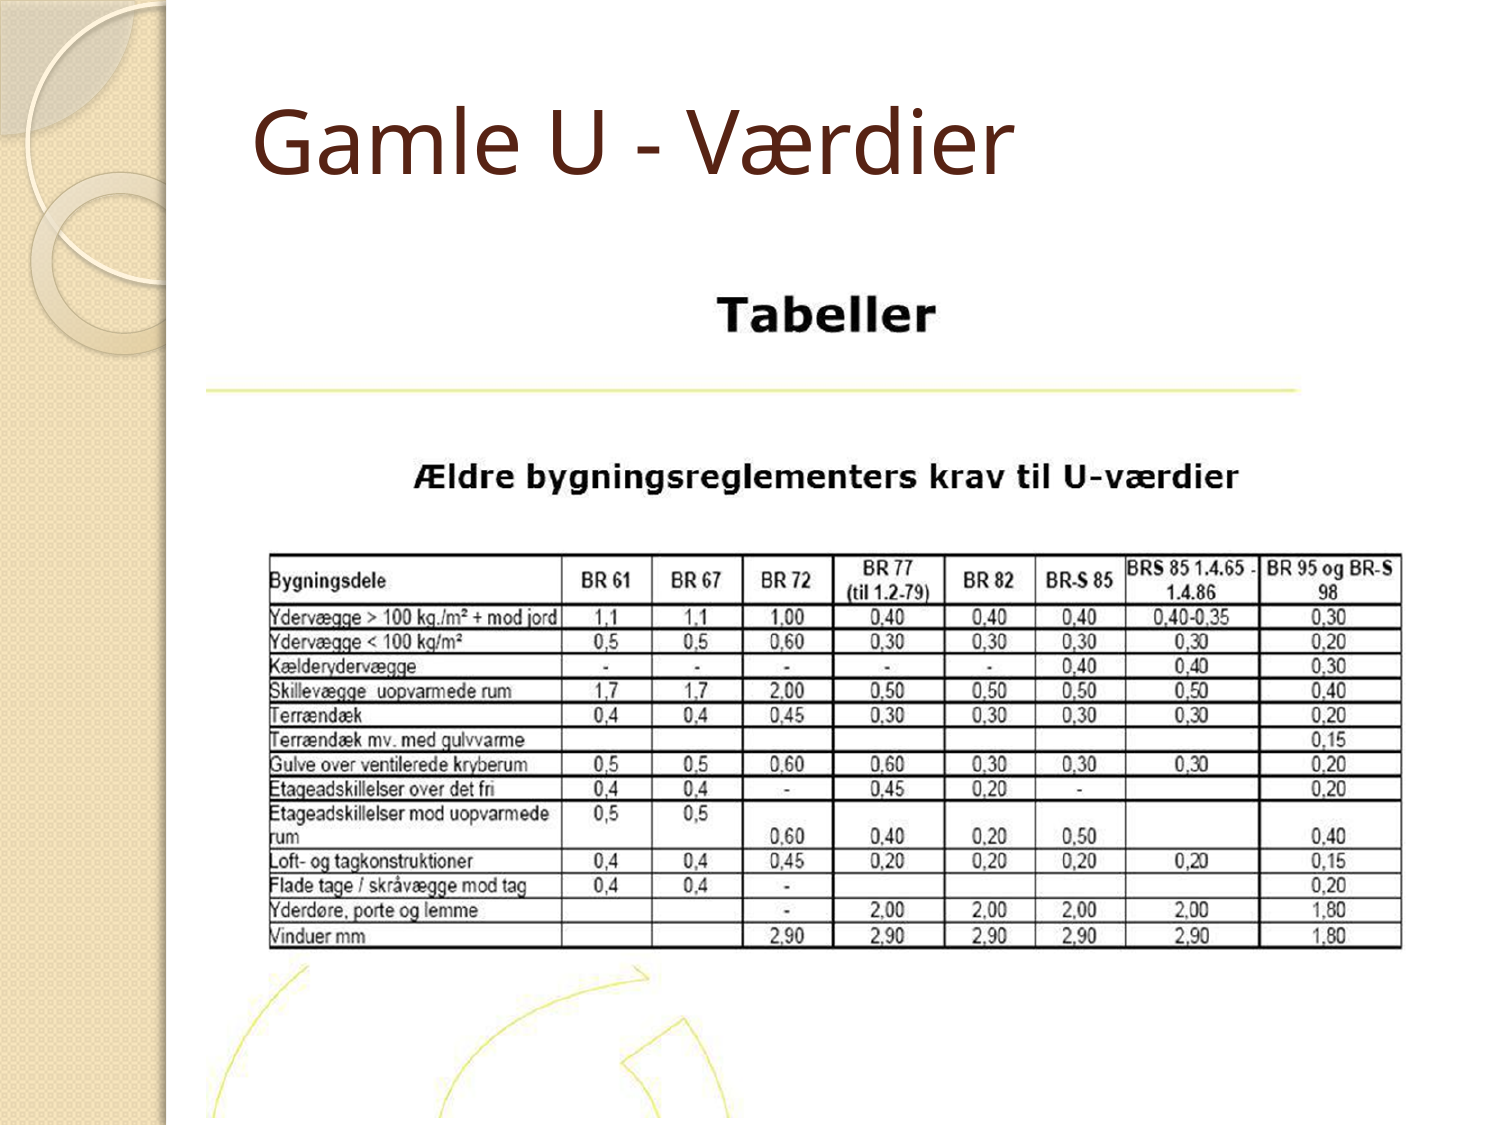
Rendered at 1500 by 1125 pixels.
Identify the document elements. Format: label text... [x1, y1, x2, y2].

title Gamle U - Værdier [235, 45, 1466, 233]
picture [206, 188, 1446, 1118]
